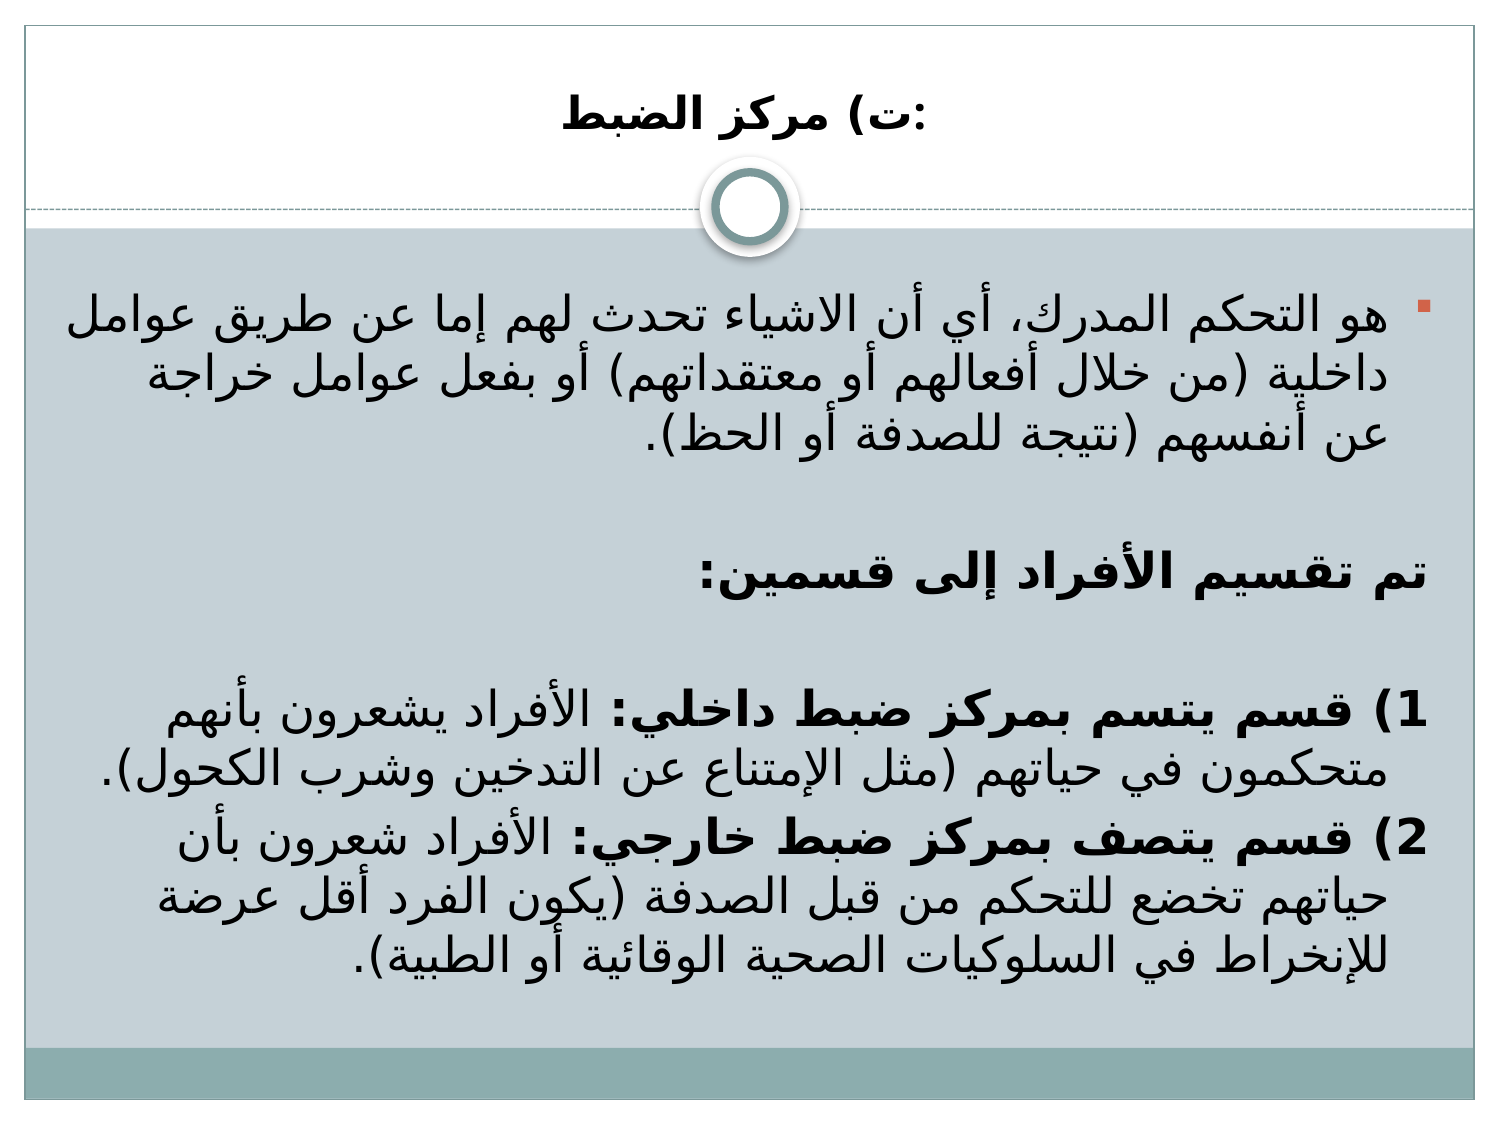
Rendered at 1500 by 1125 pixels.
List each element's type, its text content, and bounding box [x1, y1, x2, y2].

list هو التحكم المدرك، أي أن الاشياء تحدث لهم إما عن طريق عوامل داخلية (من خلال أفعالهم أو معتقداتهم) أو بفعل عوامل خراجة عن أنفسهم (نتيجة للصدفة أو الحظ). تم تقسيم الأفراد إلى قسمين: 1) قسم يتسم بمركز ضبط داخلي: الأفراد يشعرون بأنهم متحكمون في حياتهم (مثل الإمتناع عن التدخين وشرب الكحول). 2) قسم يتصف بمركز ضبط خارجي: الأفراد شعرون بأن حياتهم تخضع للتحكم من قبل الصدفة (يكون الفرد أقل عرضة للإنخراط في السلوكيات الصحية الوقائية أو الطبية). [49, 275, 1445, 1001]
title ت) مركز الضبط: [49, 75, 1450, 200]
